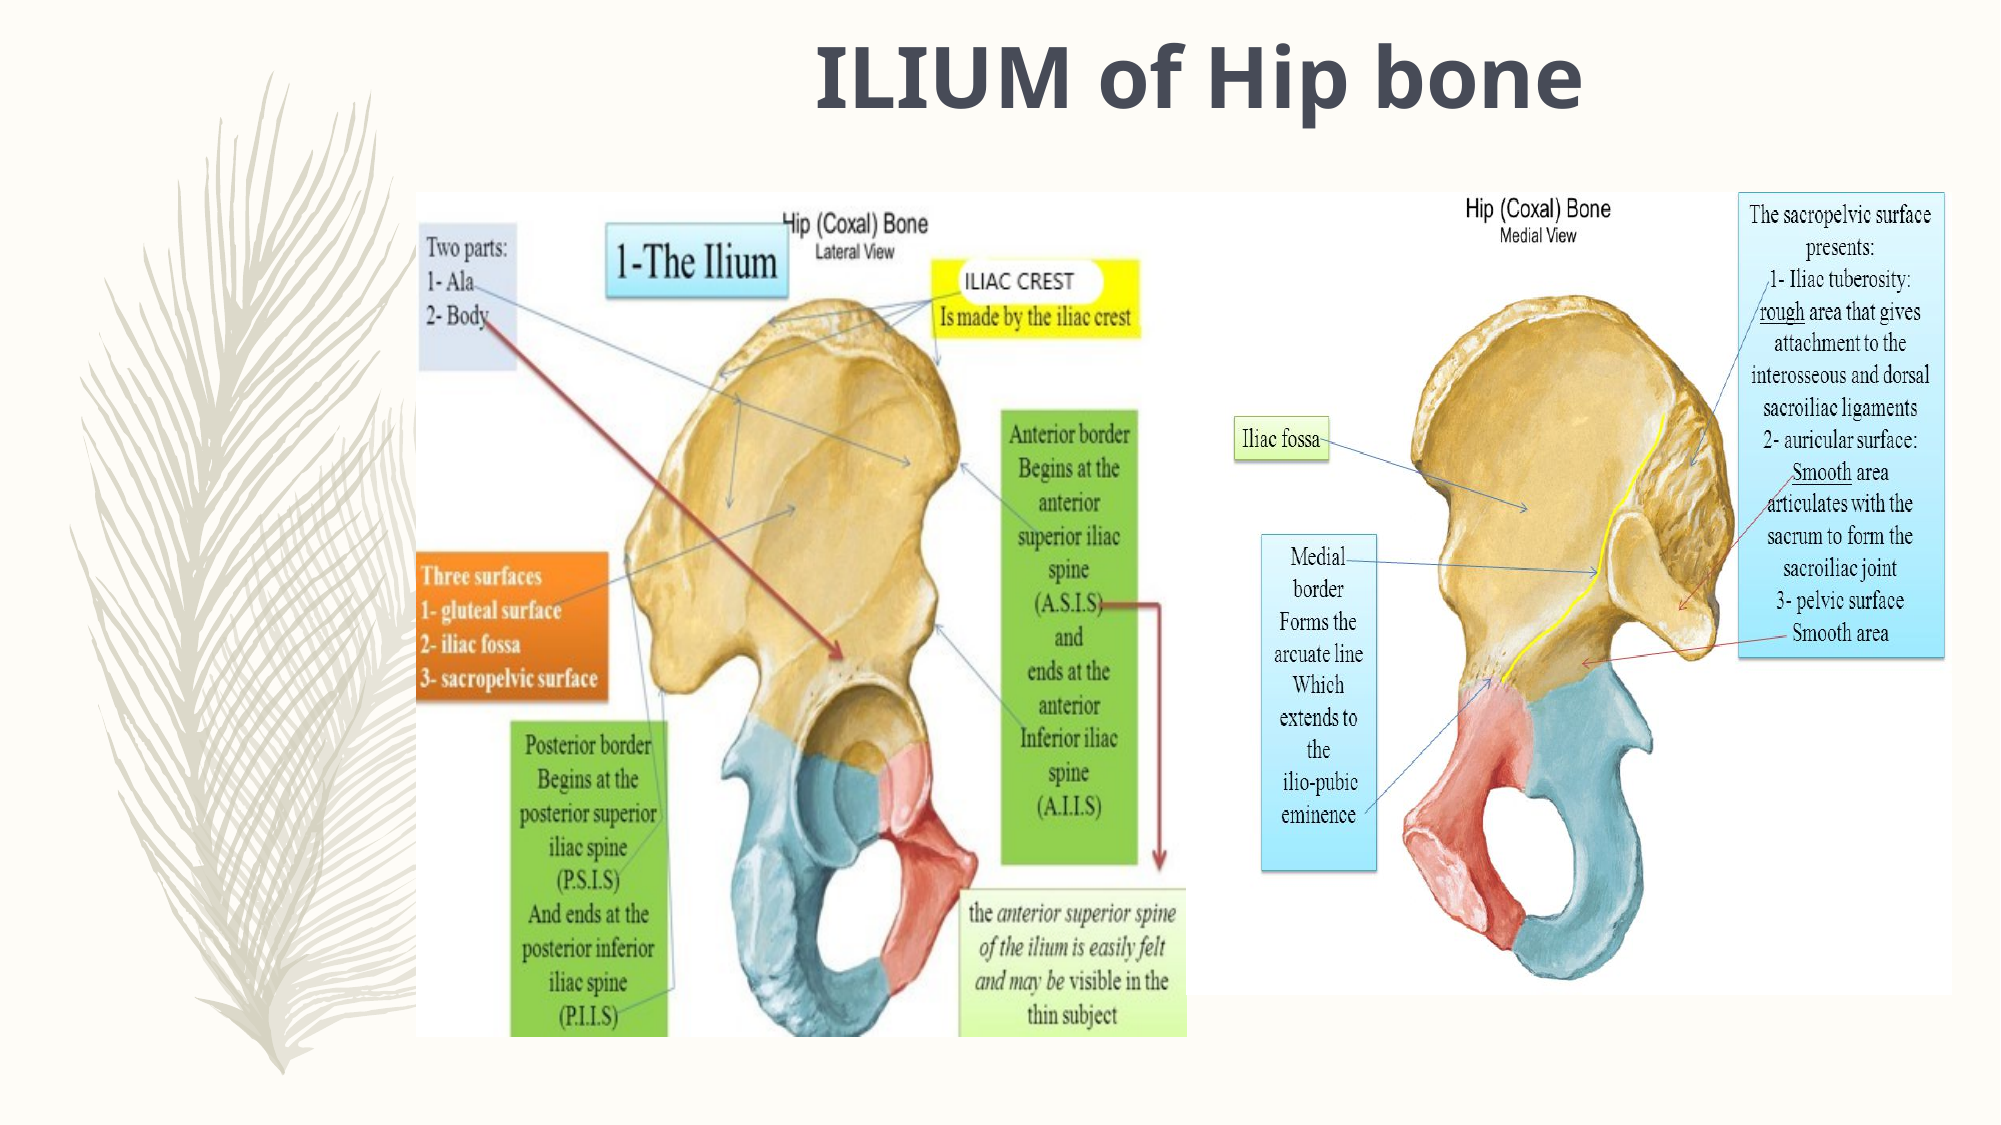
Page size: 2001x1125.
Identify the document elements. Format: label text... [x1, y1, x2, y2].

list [416, 191, 1188, 1038]
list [1186, 191, 1952, 995]
title ILIUM of Hip bone [481, 20, 1920, 137]
